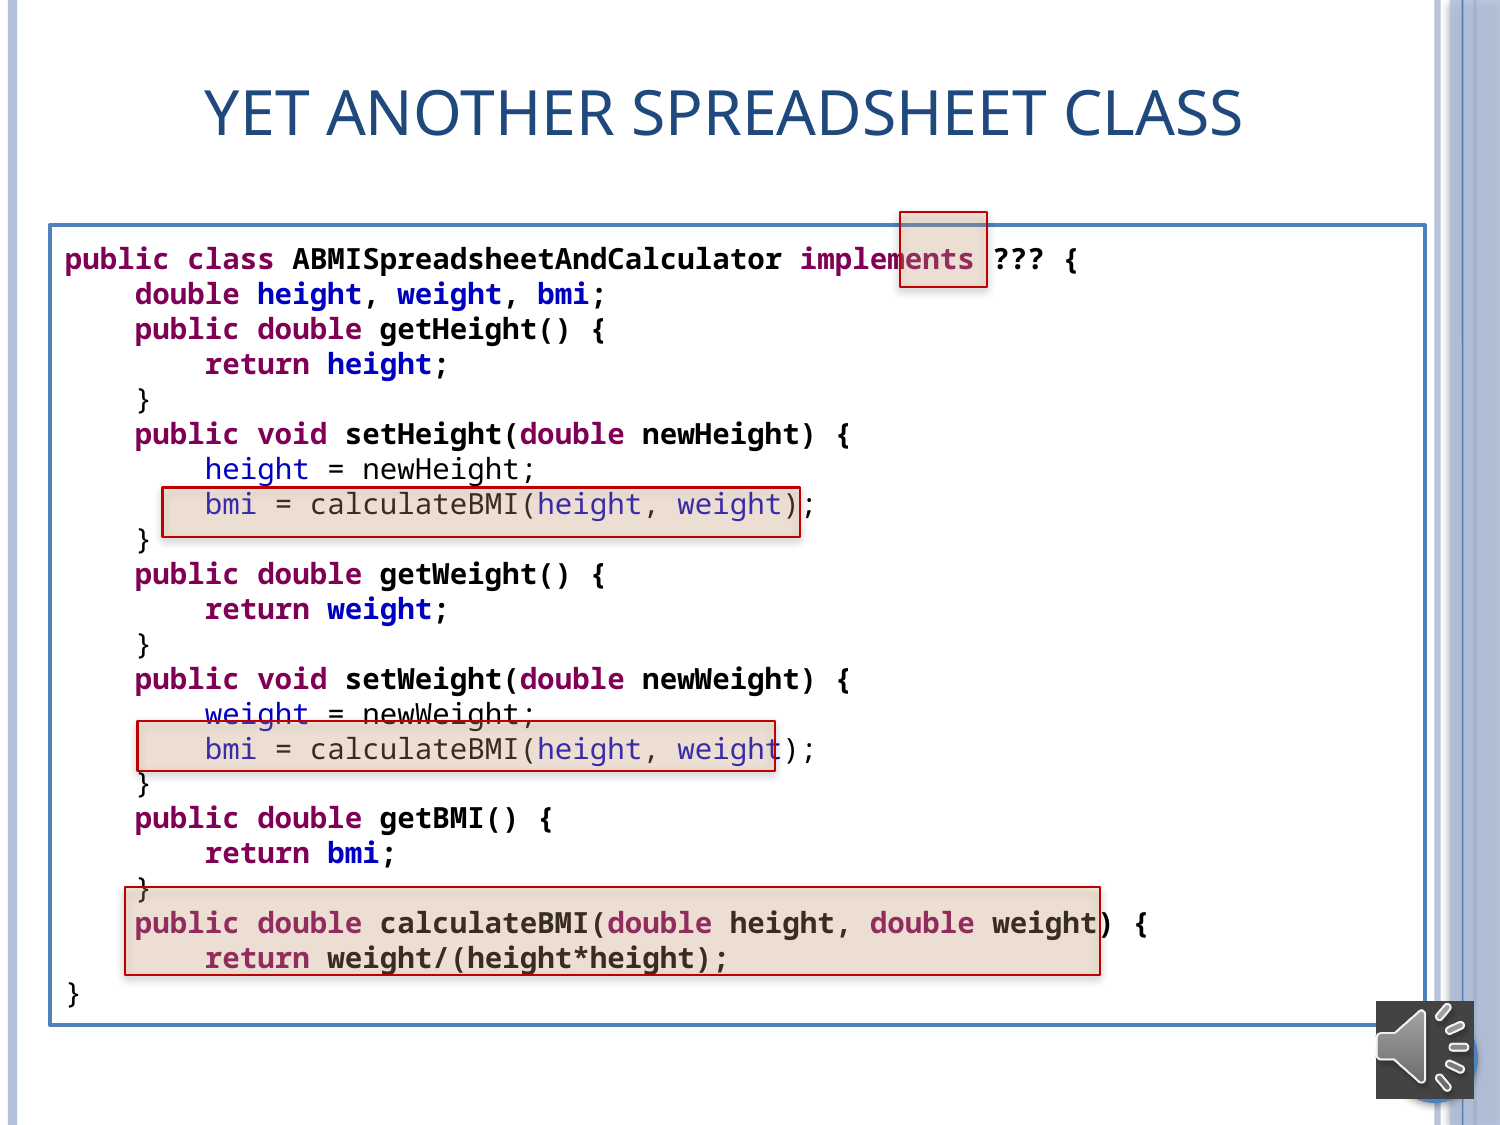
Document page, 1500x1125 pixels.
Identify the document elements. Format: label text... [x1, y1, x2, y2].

title Yet Another Spreadsheet Class [75, 45, 1375, 175]
picture [1374, 999, 1476, 1101]
text_box [124, 886, 1101, 976]
text_box [136, 720, 776, 772]
text_box [161, 486, 801, 538]
text_box public class ABMISpreadsheetAndCalculator implements ??? { double height, weight, bmi; public double getHeight() { return height; } public void setHeight(double newHeight) { height = newHeight; bmi = calculateBMI(height, weight); } public double getWeight() { return weight; } public void setWeight(double newWeight) { weight = newWeight; bmi = calculateBMI(height, weight); } public double getBMI() { return bmi; } public double calculateBMI(double height, double weight) { return weight/(height*height); } [48, 223, 1427, 1027]
text_box [899, 211, 988, 288]
